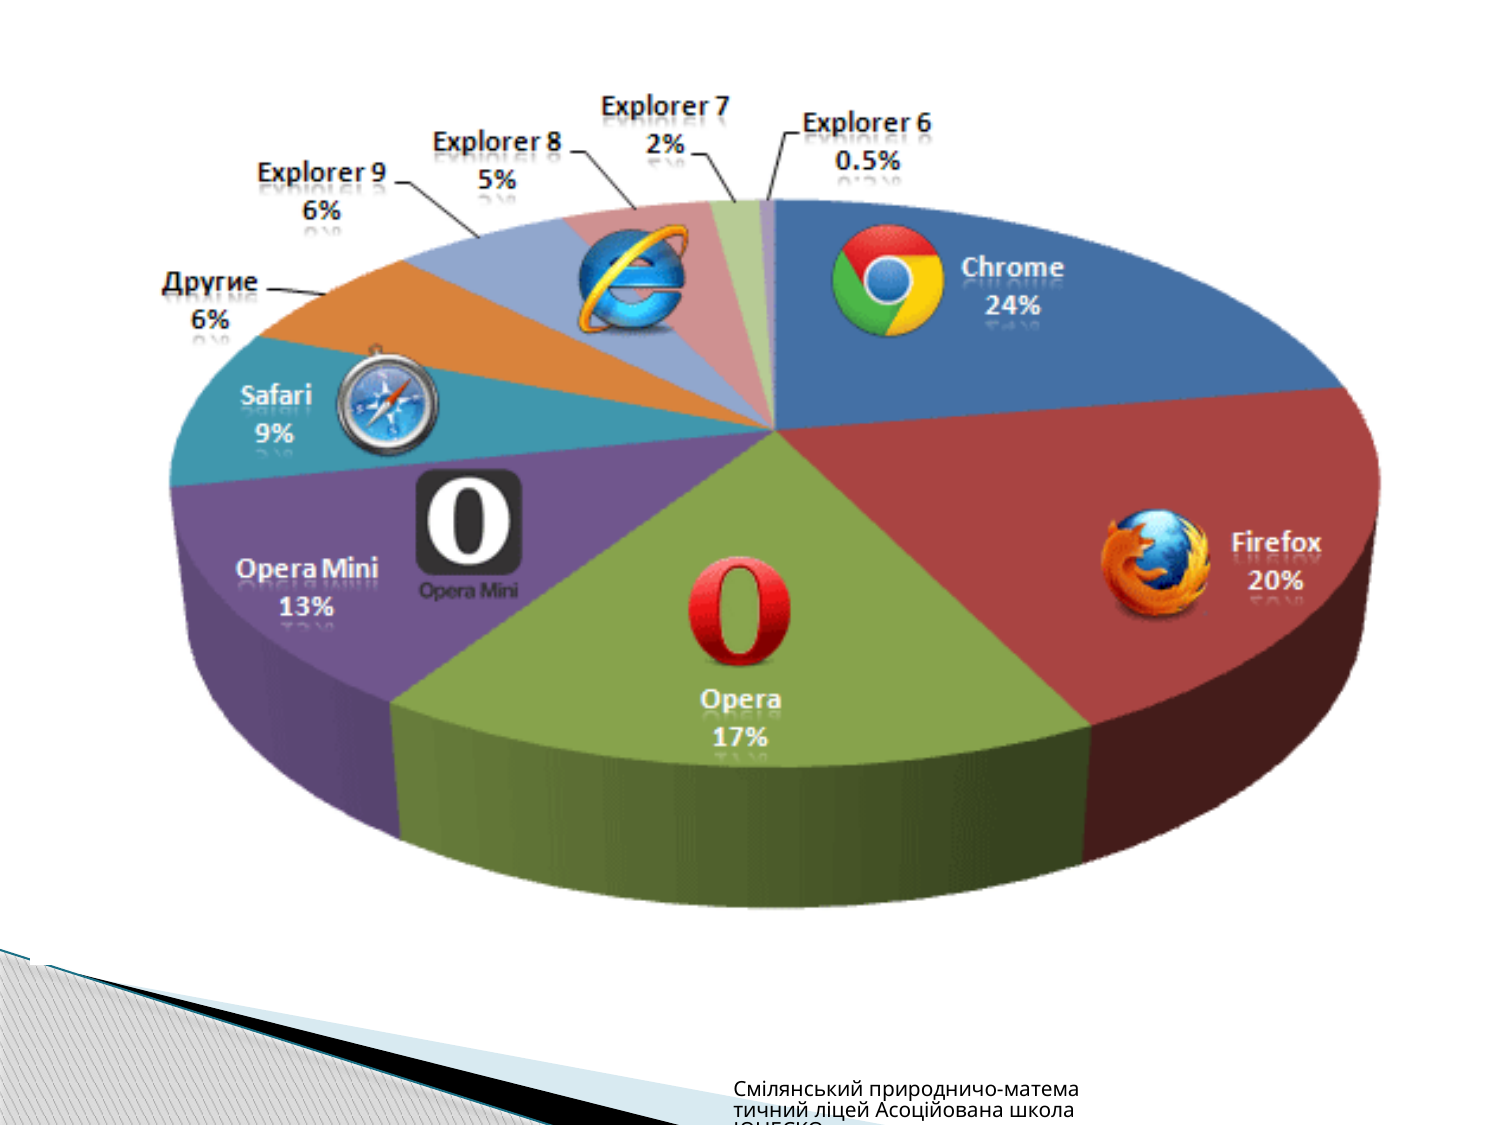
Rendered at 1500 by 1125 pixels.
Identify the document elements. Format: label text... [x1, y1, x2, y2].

picture [29, 66, 1500, 966]
footer Смілянський природничо-математичний ліцей Асоційована школа ЮНЕСКО [718, 1051, 1105, 1112]
